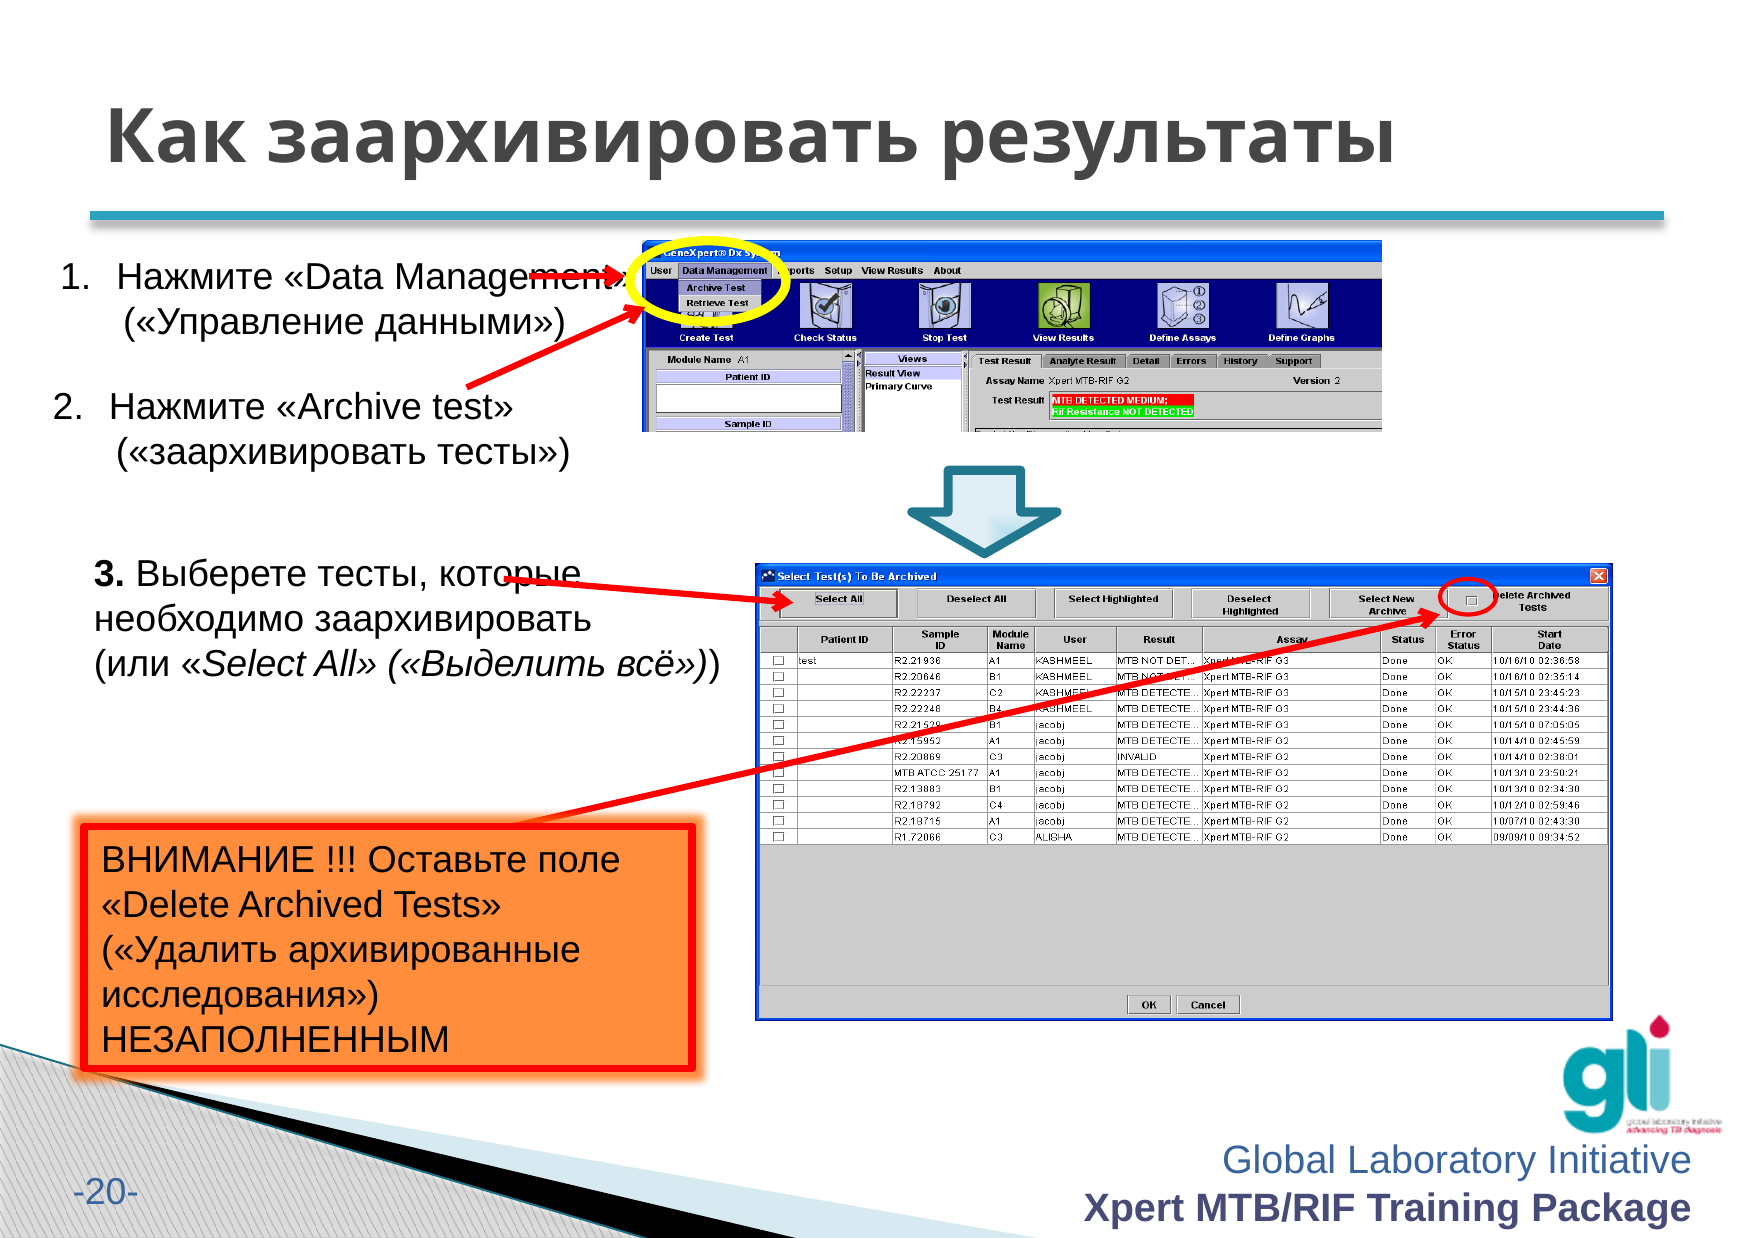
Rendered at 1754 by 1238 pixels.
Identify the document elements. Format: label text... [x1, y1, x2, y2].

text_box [37, 240, 1614, 1117]
picture [1553, 1011, 1727, 1139]
text_box [0, 0, 1753, 223]
title Как заархивировать результаты [87, 49, 1666, 216]
